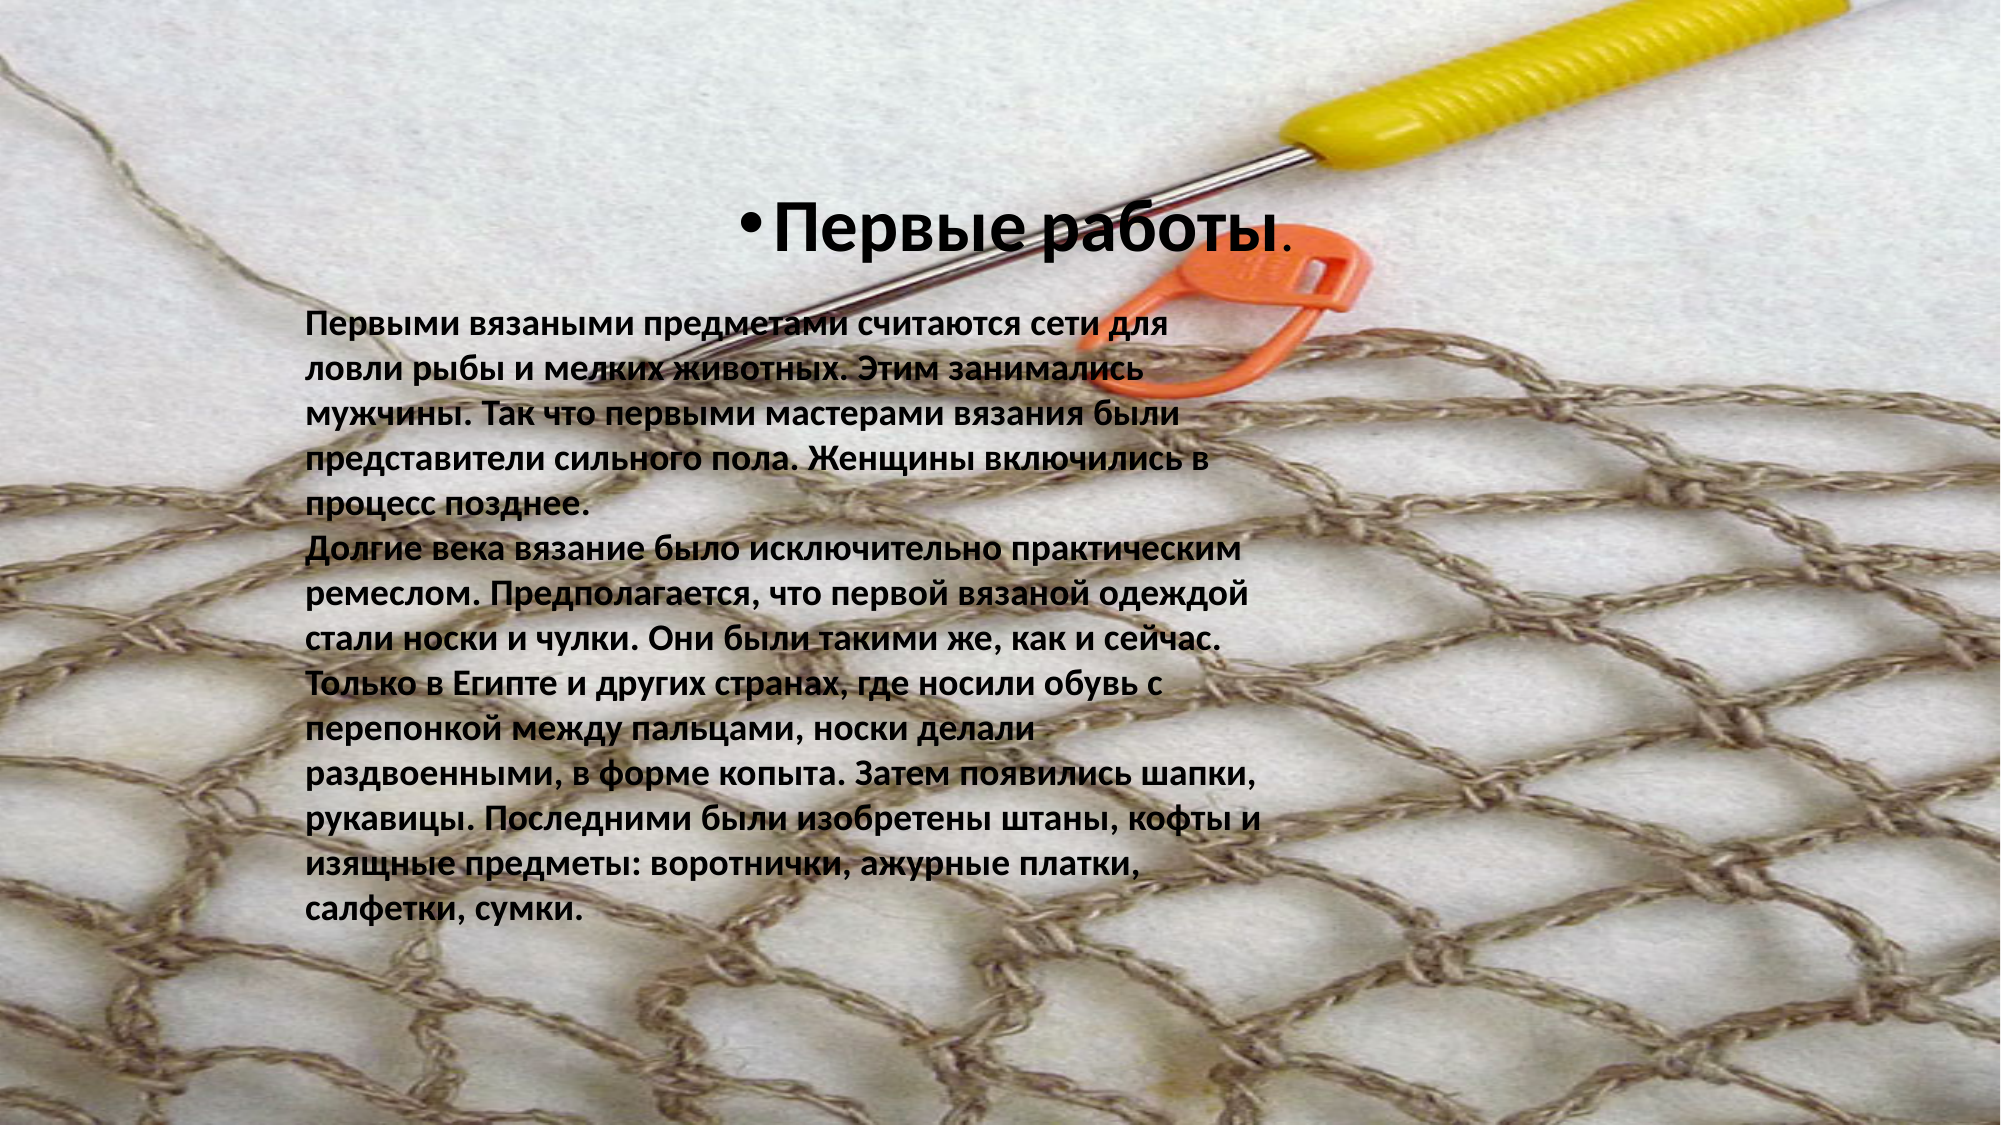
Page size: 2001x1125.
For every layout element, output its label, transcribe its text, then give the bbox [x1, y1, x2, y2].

picture [0, 0, 2001, 1125]
text_box Первые работы. [727, 171, 1335, 273]
text_box Первыми вязаными предметами считаются сети для ловли рыбы и мелких животных. Этим занимались мужчины. Так что первыми мастерами вязания были представители сильного пола. Женщины включились в процесс позднее. Долгие века вязание было исключительно практическим ремеслом. Предполагается, что первой вязаной одеждой стали носки и чулки. Они были такими же, как и сейчас. Только в Египте и других странах, где носили обувь с перепонкой между пальцами, носки делали раздвоенными, в форме копыта. Затем появились шапки, рукавицы. Последними были изобретены штаны, кофты и изящные предметы: воротнички, ажурные платки, салфетки, сумки. [293, 292, 1278, 934]
